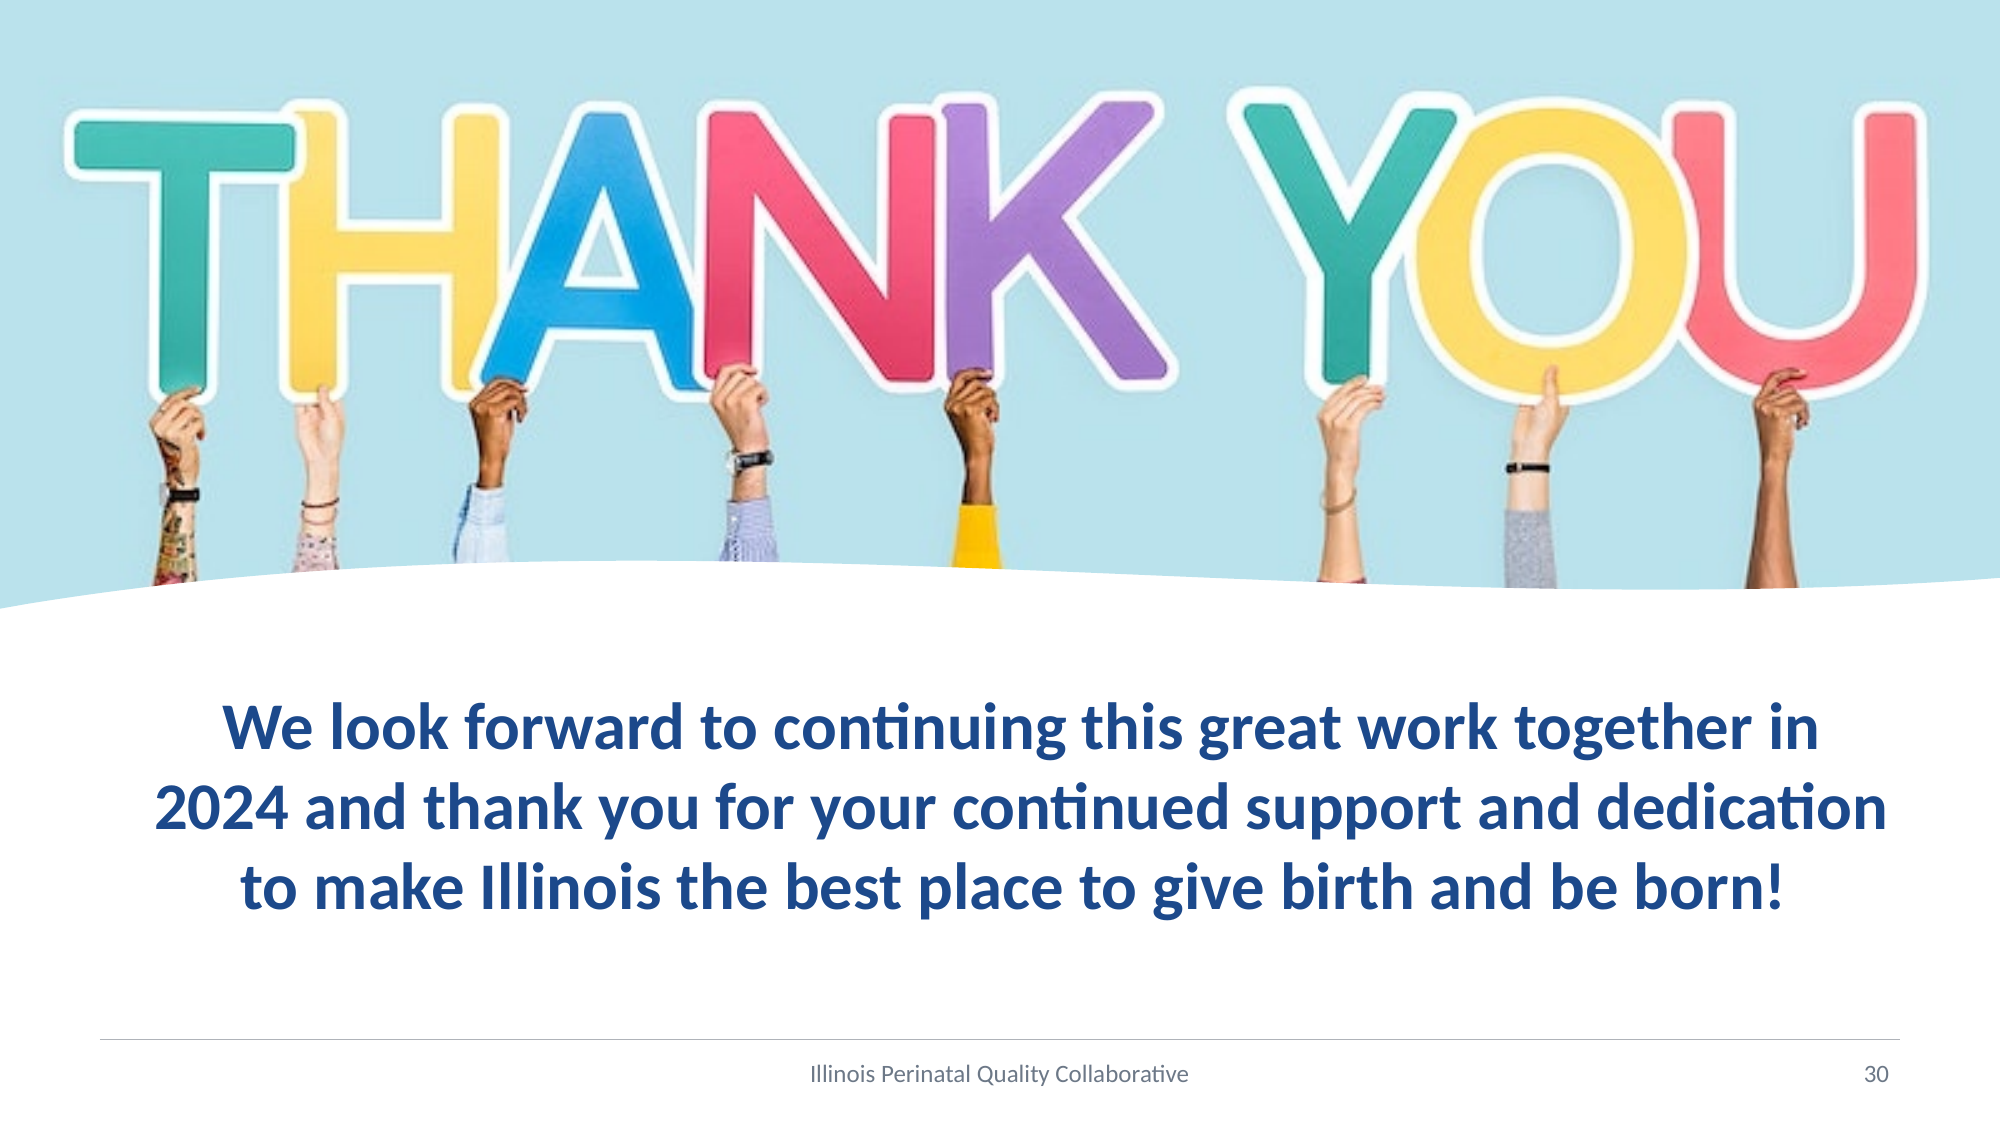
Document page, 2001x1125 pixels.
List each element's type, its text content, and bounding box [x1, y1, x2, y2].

footer Illinois Perinatal Quality Collaborative [662, 1042, 1338, 1103]
slide_number 30 [1454, 1042, 1905, 1103]
list We look forward to continuing this great work together in 2024 and thank you for your continued support and dedication to make Illinois the best place to give birth and be born! [122, 650, 1921, 1057]
picture [0, 0, 2000, 609]
